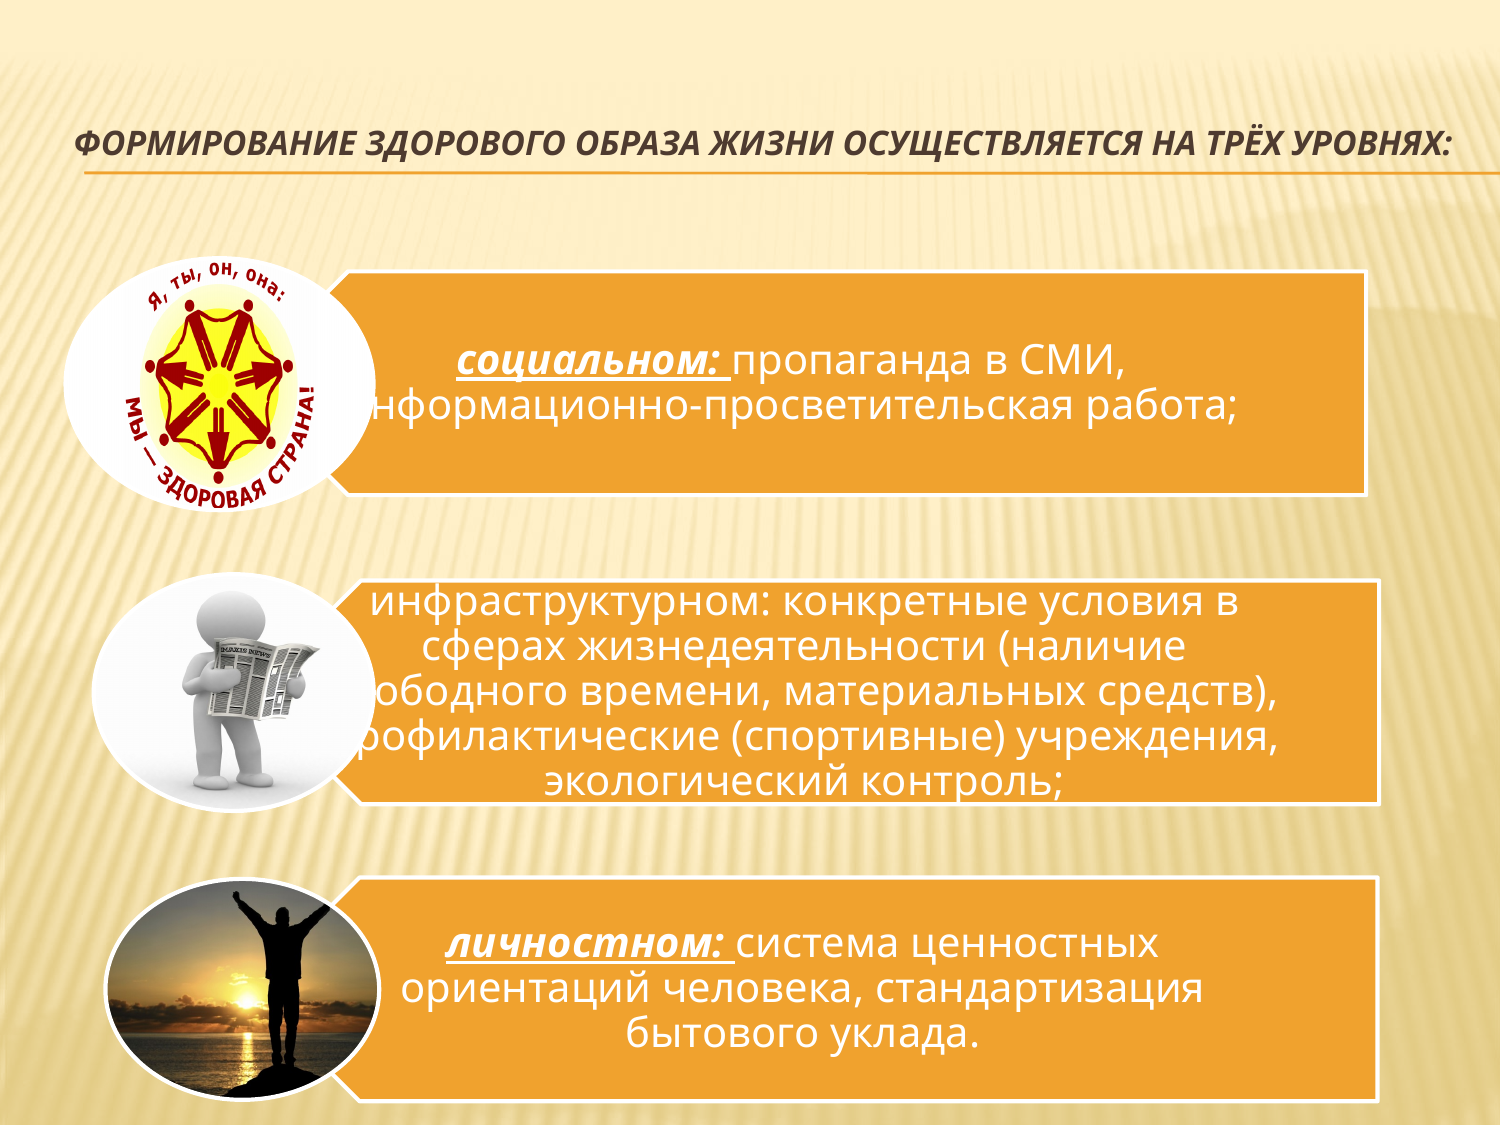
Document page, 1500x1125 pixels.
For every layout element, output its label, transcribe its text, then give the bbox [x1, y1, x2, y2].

title Формирование здорового образа жизни осуществляется на трёх уровнях: [58, 93, 1484, 232]
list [0, 254, 1500, 1102]
